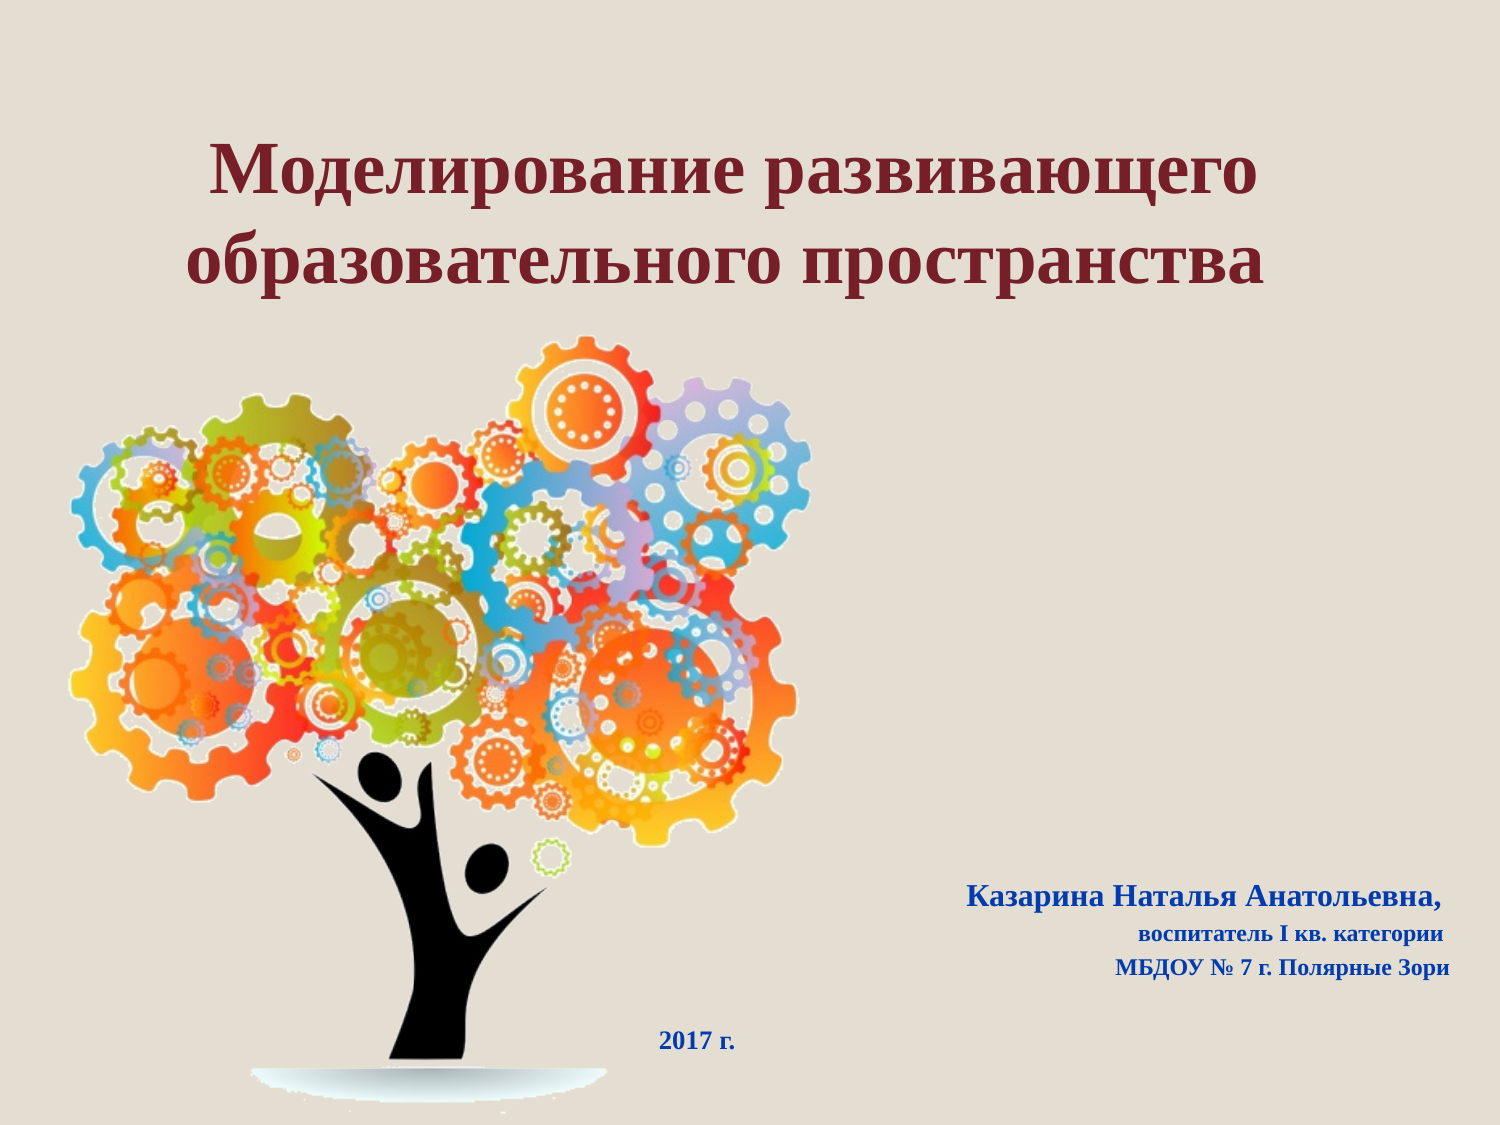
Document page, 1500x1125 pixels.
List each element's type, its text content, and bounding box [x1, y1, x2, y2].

picture [0, 207, 914, 1125]
list Казарина Наталья Анатольевна, воспитатель I кв. категории МБДОУ № 7 г. Полярные Зори 2017 г. [918, 867, 1465, 1067]
title Моделирование развивающего образовательного пространства [4, 42, 1446, 374]
